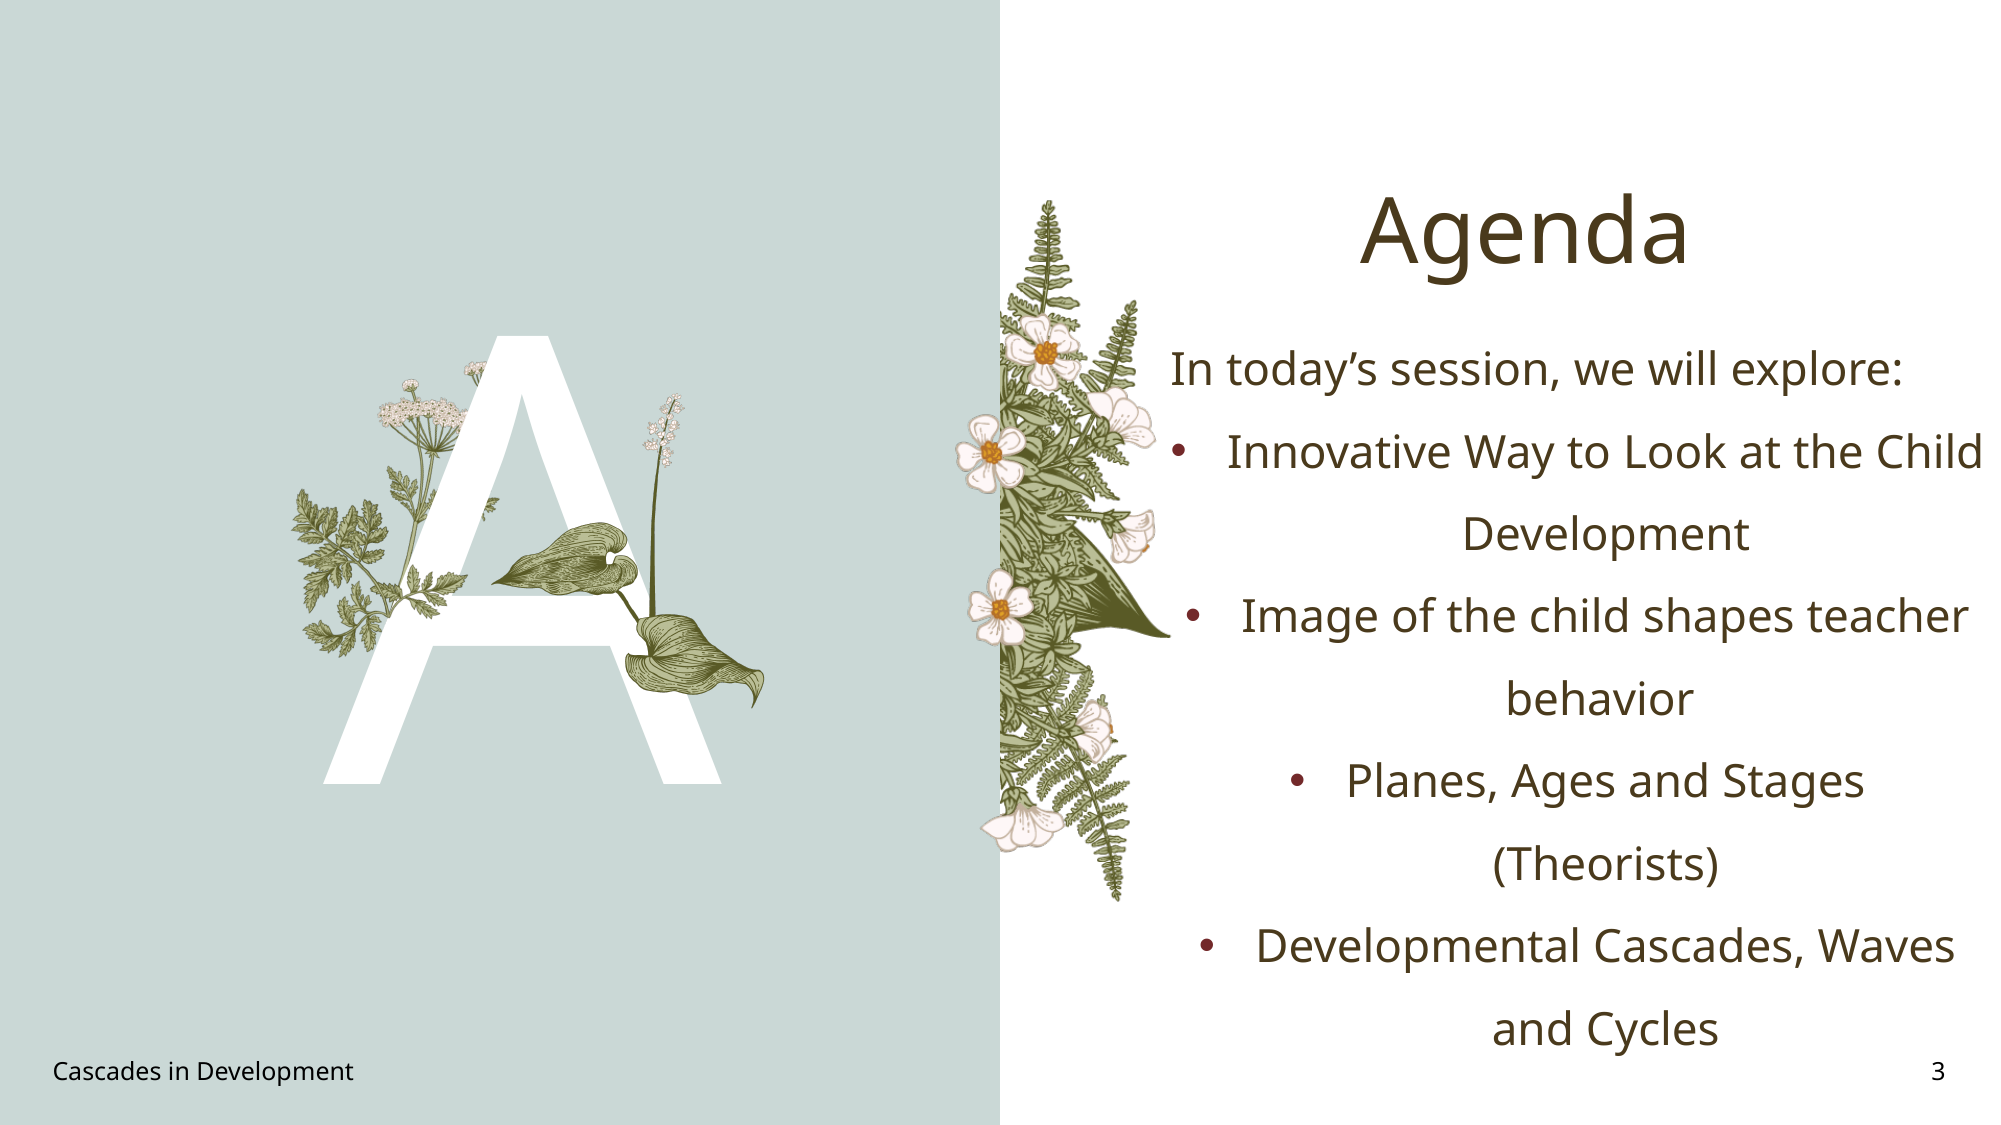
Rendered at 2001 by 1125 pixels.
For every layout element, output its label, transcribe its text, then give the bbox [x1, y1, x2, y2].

footer Cascades in Development [37, 1042, 713, 1103]
picture [947, 190, 1186, 912]
list In today’s session, we will explore: Innovative Way to Look at the Child Development Image of the child shapes teacher behavior Planes, Ages and Stages (Theorists) Developmental Cascades, Waves and Cycles [1155, 304, 2000, 1103]
slide_number 3 [1510, 1042, 1961, 1103]
picture [258, 384, 776, 718]
list A [201, 233, 845, 930]
title Agenda [1345, 125, 1961, 304]
